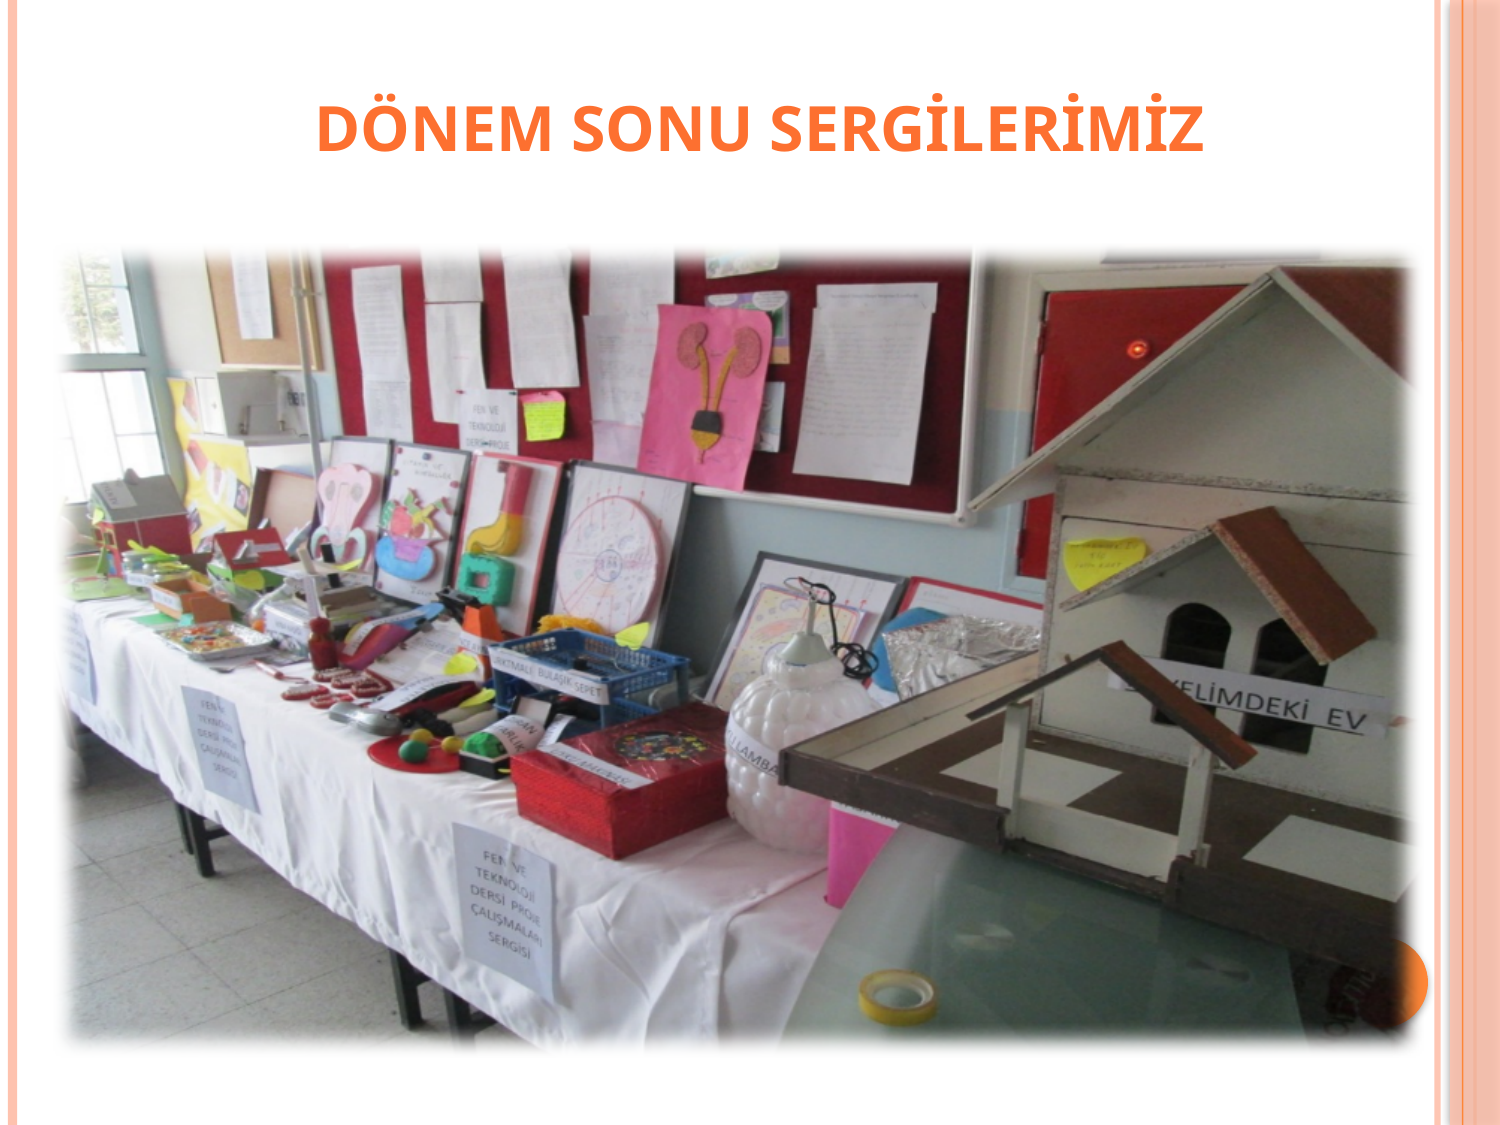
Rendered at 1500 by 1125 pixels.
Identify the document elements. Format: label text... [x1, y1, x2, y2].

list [52, 243, 1424, 1059]
title DÖNEM SONU SERGİLERİMİZ [147, 54, 1373, 172]
